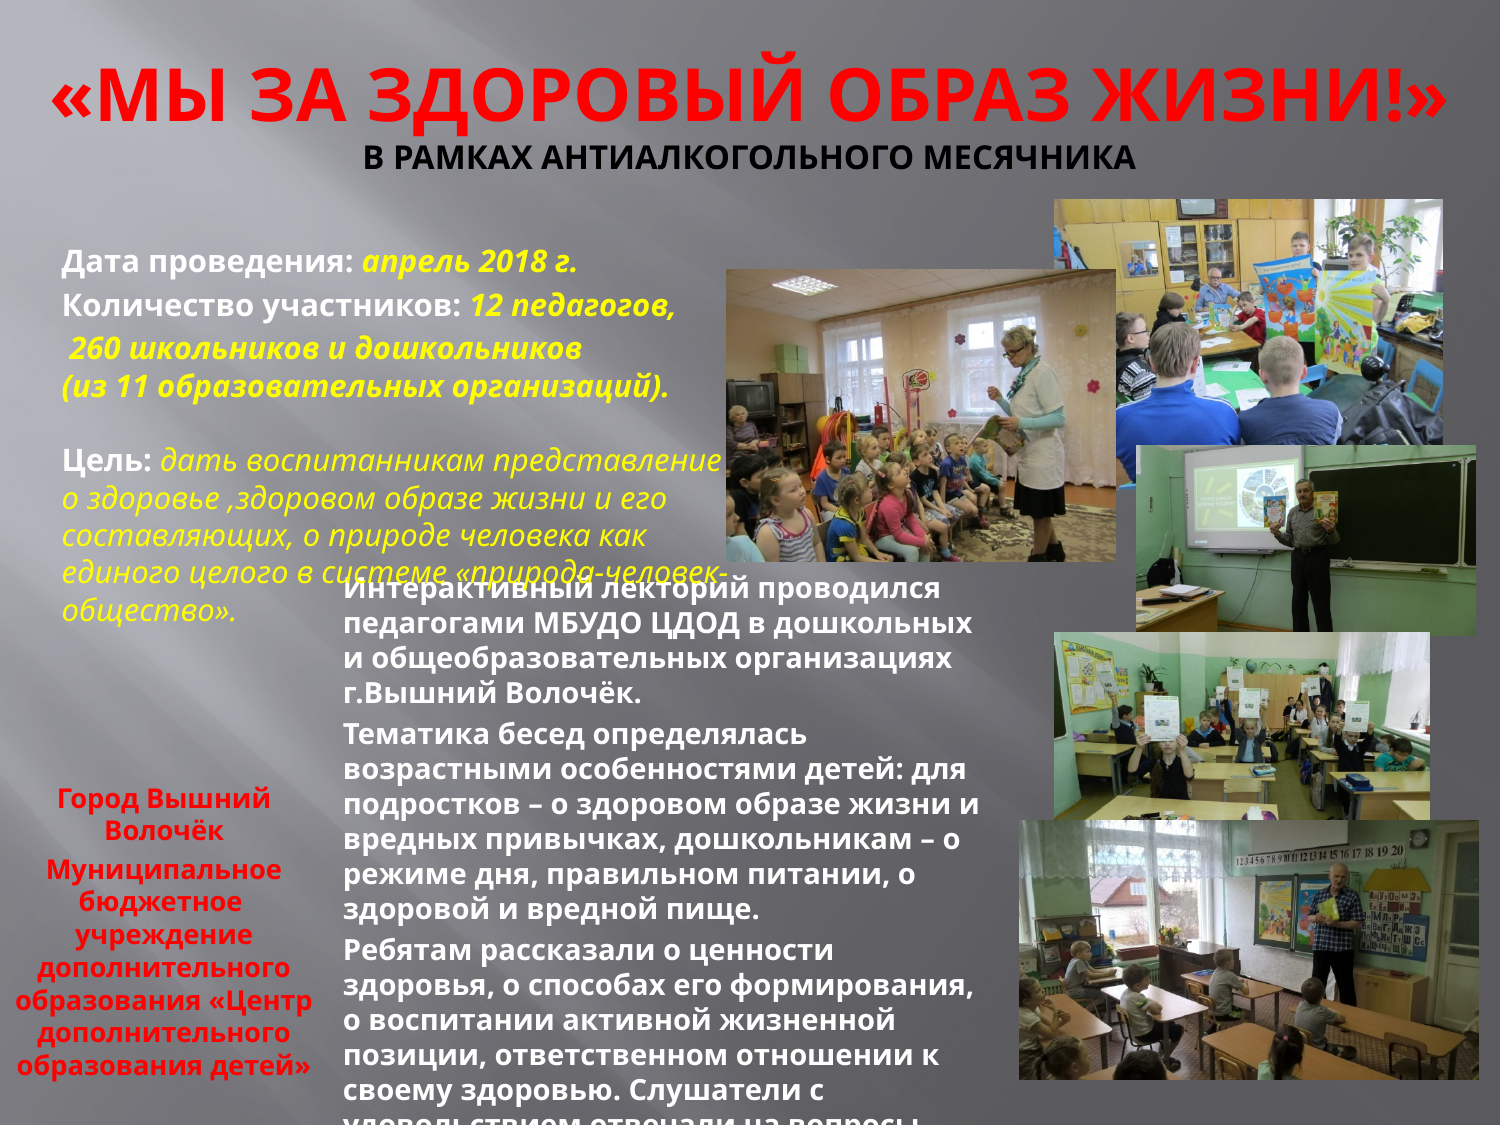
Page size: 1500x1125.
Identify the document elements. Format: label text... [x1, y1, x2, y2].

picture [726, 198, 1480, 1080]
subtitle Интерактивный лекторий проводился педагогами МБУДО ЦДОД в дошкольных и общеобразовательных организациях г.Вышний Волочёк. Тематика бесед определялась возрастными особенностями детей: для подростков – о здоровом образе жизни и вредных привычках, дошкольникам – о режиме дня, правильном питании, о здоровой и вредной пище. Ребятам рассказали о ценности здоровья, о способах его формирования, о воспитании активной жизненной позиции, ответственном отношении к своему здоровью. Слушатели с удовольствием отвечали на вопросы, разгадывали сканворды и загадки. [328, 597, 1008, 1079]
text_box Город Вышний Волочёк Муниципальное бюджетное учреждение дополнительного образования «Центр дополнительного образования детей» [0, 773, 328, 1097]
title «МЫ за Здоровый образ жизни!» в рамках Антиалкогольного месячника [35, 23, 1465, 176]
text_box Дата проведения: апрель 2018 г. Количество участников: 12 педагогов, 260 школьников и дошкольников (из 11 образовательных организаций). Цель: дать воспитанникам представление о здоровье ,здоровом образе жизни и его составляющих, о природе человека как единого целого в системе «природа-человек- общество». [46, 234, 750, 668]
